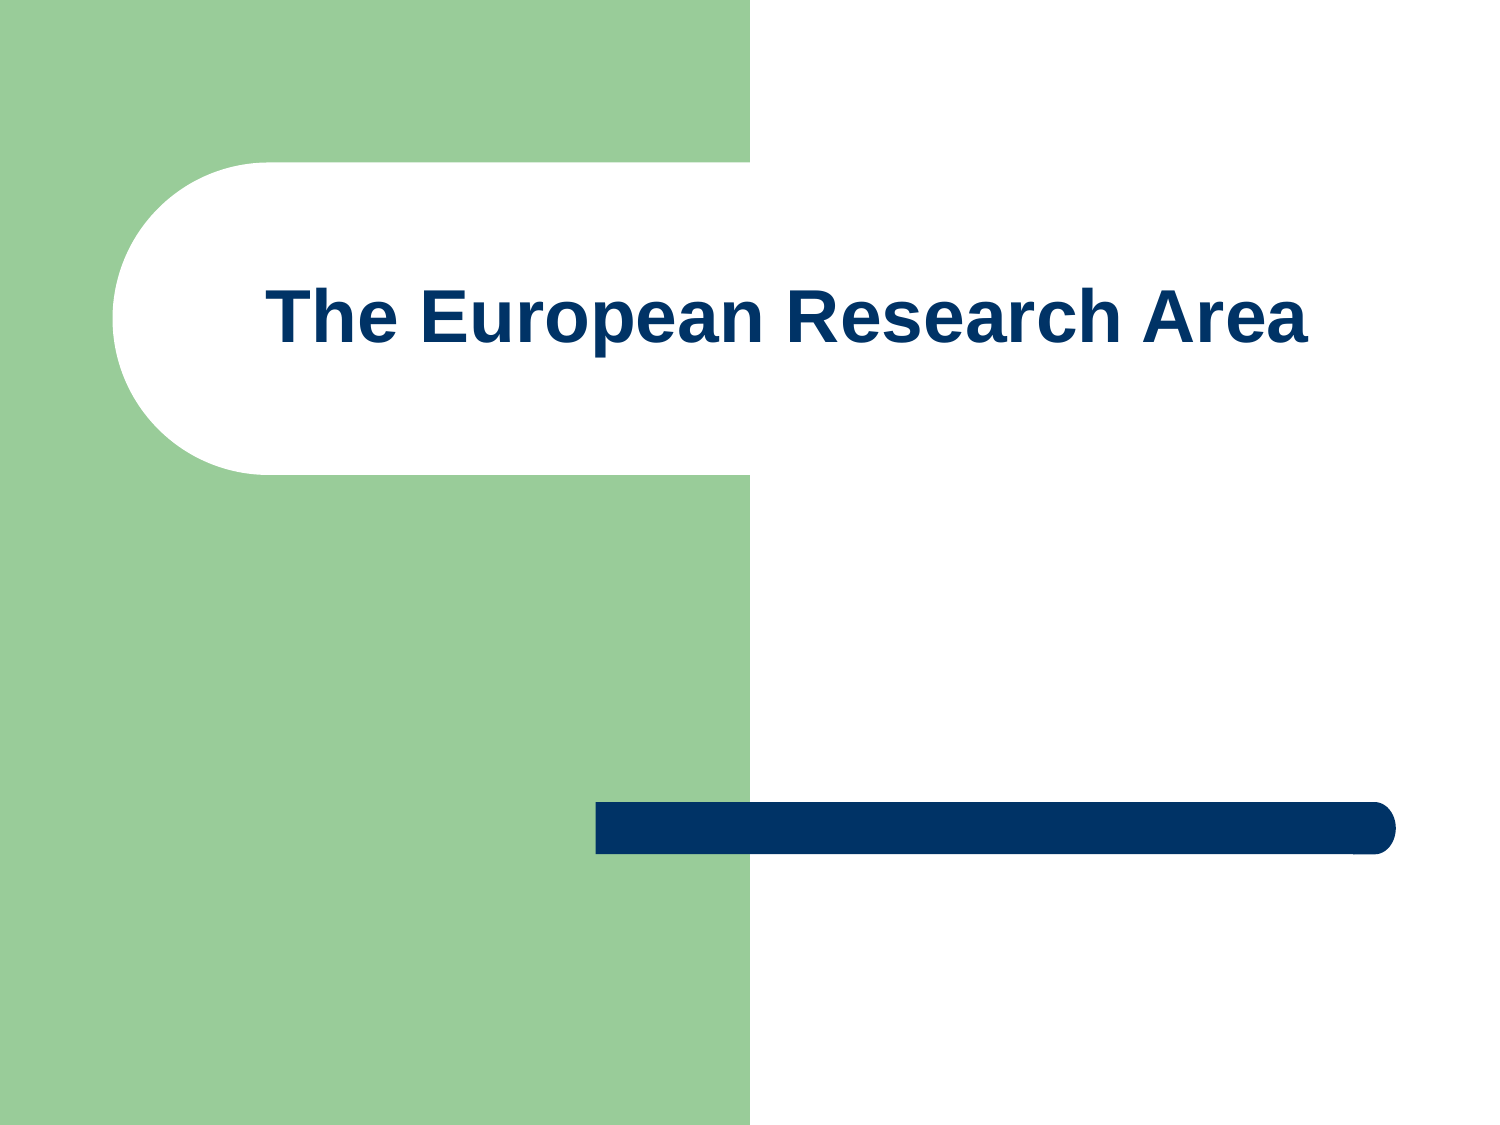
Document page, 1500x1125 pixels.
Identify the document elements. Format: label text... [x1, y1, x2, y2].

title The European Research Area [112, 162, 1463, 476]
